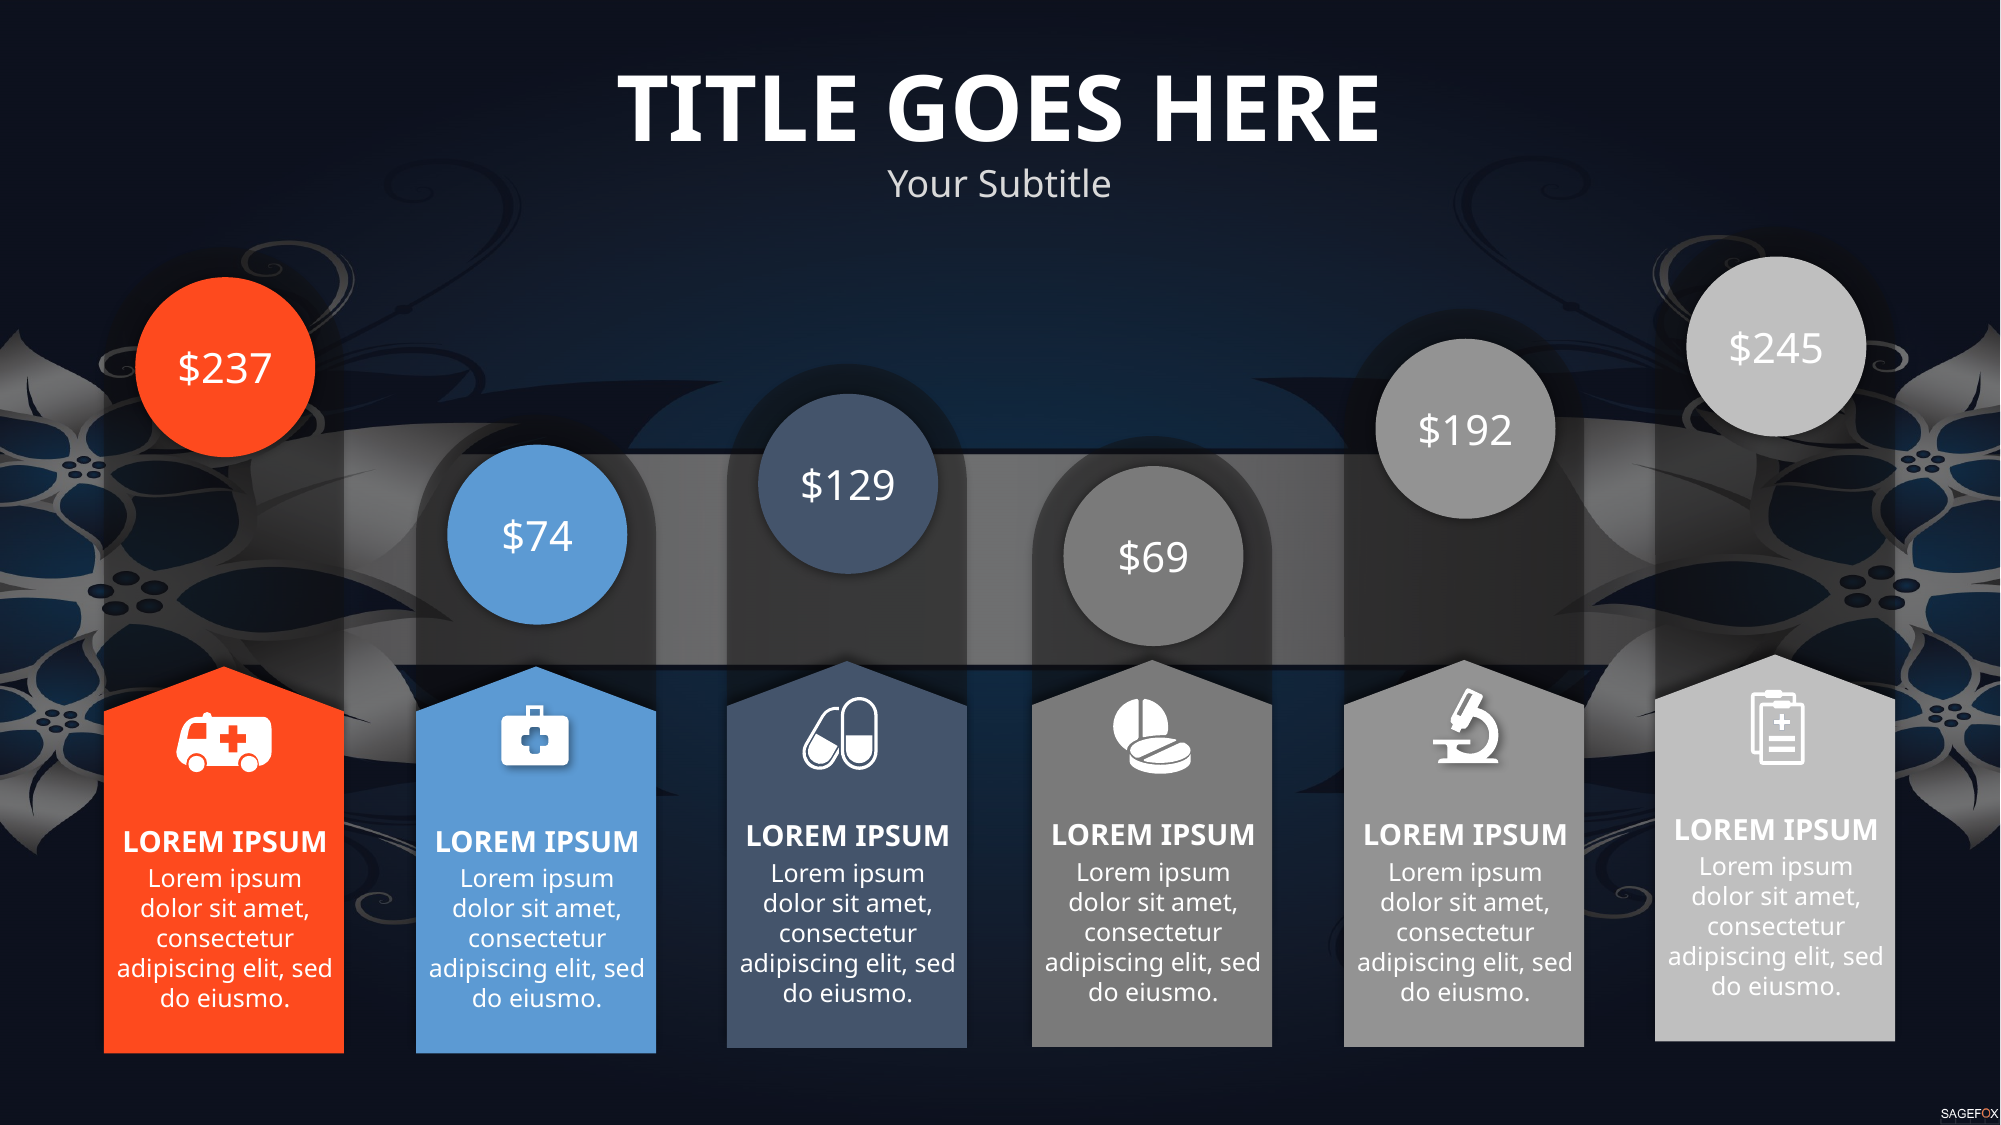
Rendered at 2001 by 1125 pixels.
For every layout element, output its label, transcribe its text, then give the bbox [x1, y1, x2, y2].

text_box [1031, 703, 1274, 1048]
text_box [415, 896, 658, 1055]
text_box LOREM IPSUM Lorem ipsum dolor sit amet, consectetur adipiscing elit, sed do eiusmo. [1656, 805, 1897, 1006]
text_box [1750, 689, 1805, 765]
text_box [1343, 703, 1586, 1048]
picture [0, 0, 2001, 1125]
text_box LOREM IPSUM Lorem ipsum dolor sit amet, consectetur adipiscing elit, sed do eiusmo. [1033, 811, 1274, 1012]
text_box [725, 705, 968, 1050]
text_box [1113, 698, 1191, 774]
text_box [415, 414, 656, 896]
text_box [176, 712, 272, 773]
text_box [1032, 435, 1273, 917]
text_box LOREM IPSUM Lorem ipsum dolor sit amet, consectetur adipiscing elit, sed do eiusmo. [105, 817, 346, 1018]
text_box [726, 363, 967, 845]
text_box LOREM IPSUM Lorem ipsum dolor sit amet, consectetur adipiscing elit, sed do eiusmo. [728, 812, 969, 1013]
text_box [1344, 308, 1585, 790]
text_box [102, 710, 346, 1055]
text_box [103, 247, 344, 728]
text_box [800, 696, 878, 772]
text_box LOREM IPSUM Lorem ipsum dolor sit amet, consectetur adipiscing elit, sed do eiusmo. [417, 817, 658, 1018]
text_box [1655, 226, 1896, 708]
text_box [1654, 698, 1897, 1043]
text_box LOREM IPSUM Lorem ipsum dolor sit amet, consectetur adipiscing elit, sed do eiusmo. [1345, 811, 1586, 1012]
text_box TITLE GOES HERE Your Subtitle [548, 42, 1452, 212]
